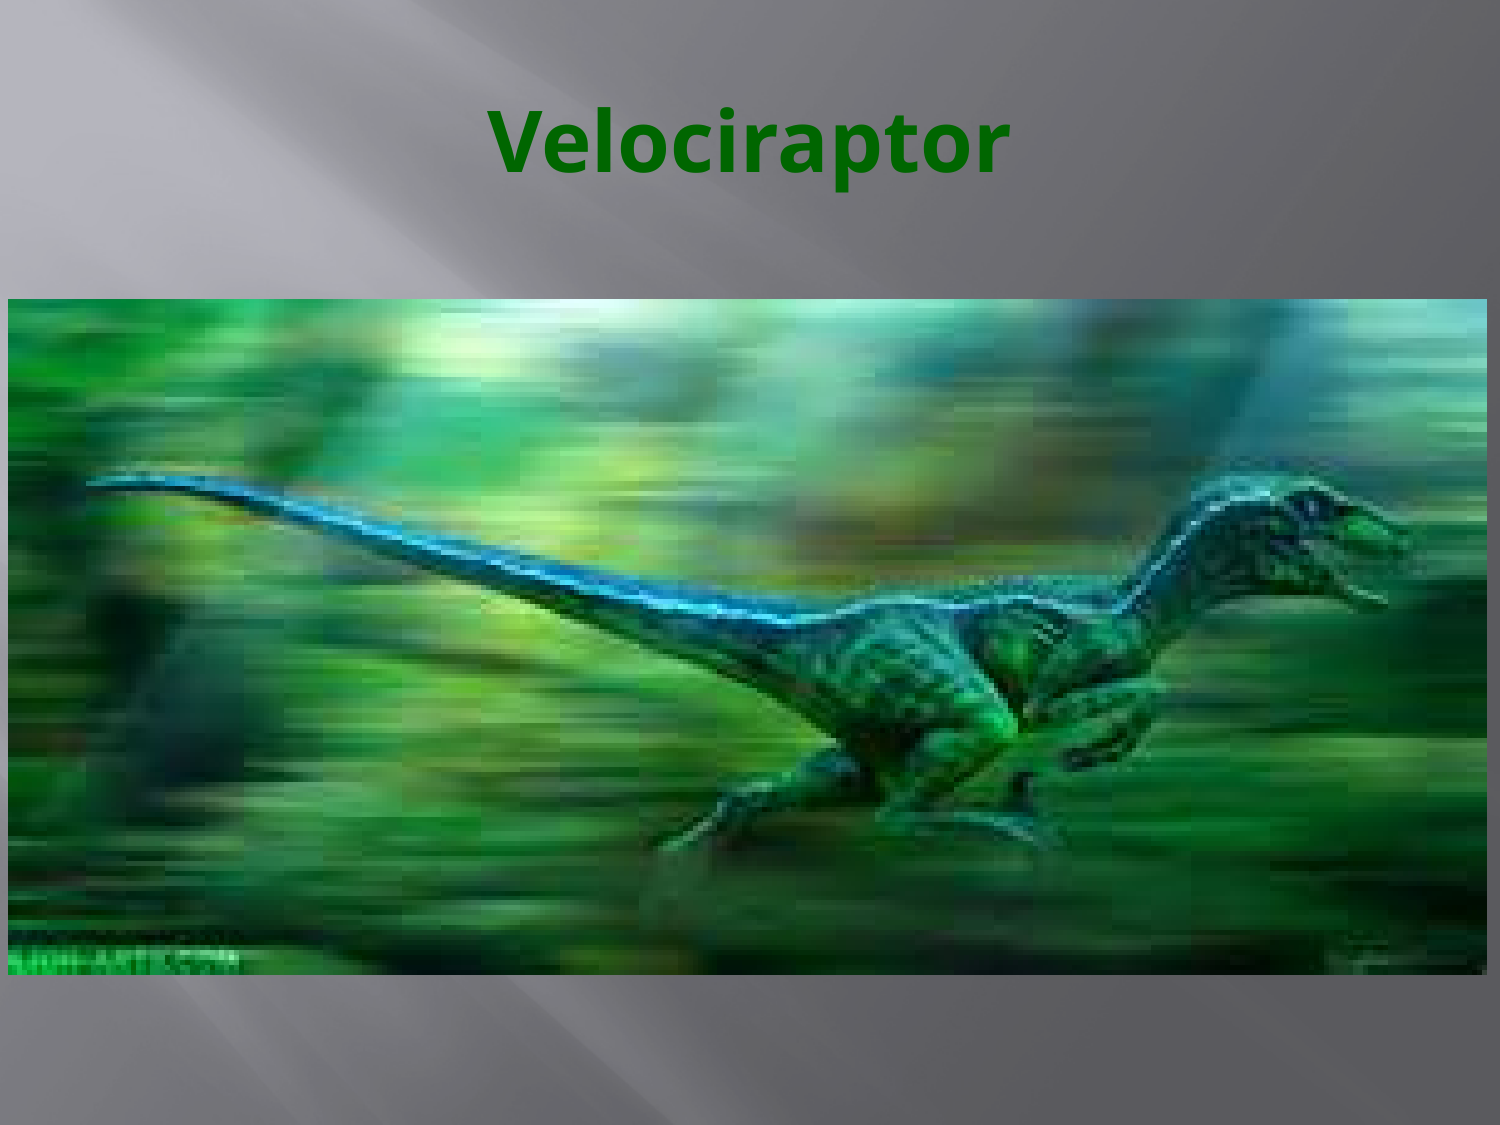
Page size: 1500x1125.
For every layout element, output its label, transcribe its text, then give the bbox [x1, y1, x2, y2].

title Velociraptor [75, 45, 1425, 233]
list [7, 299, 1487, 976]
